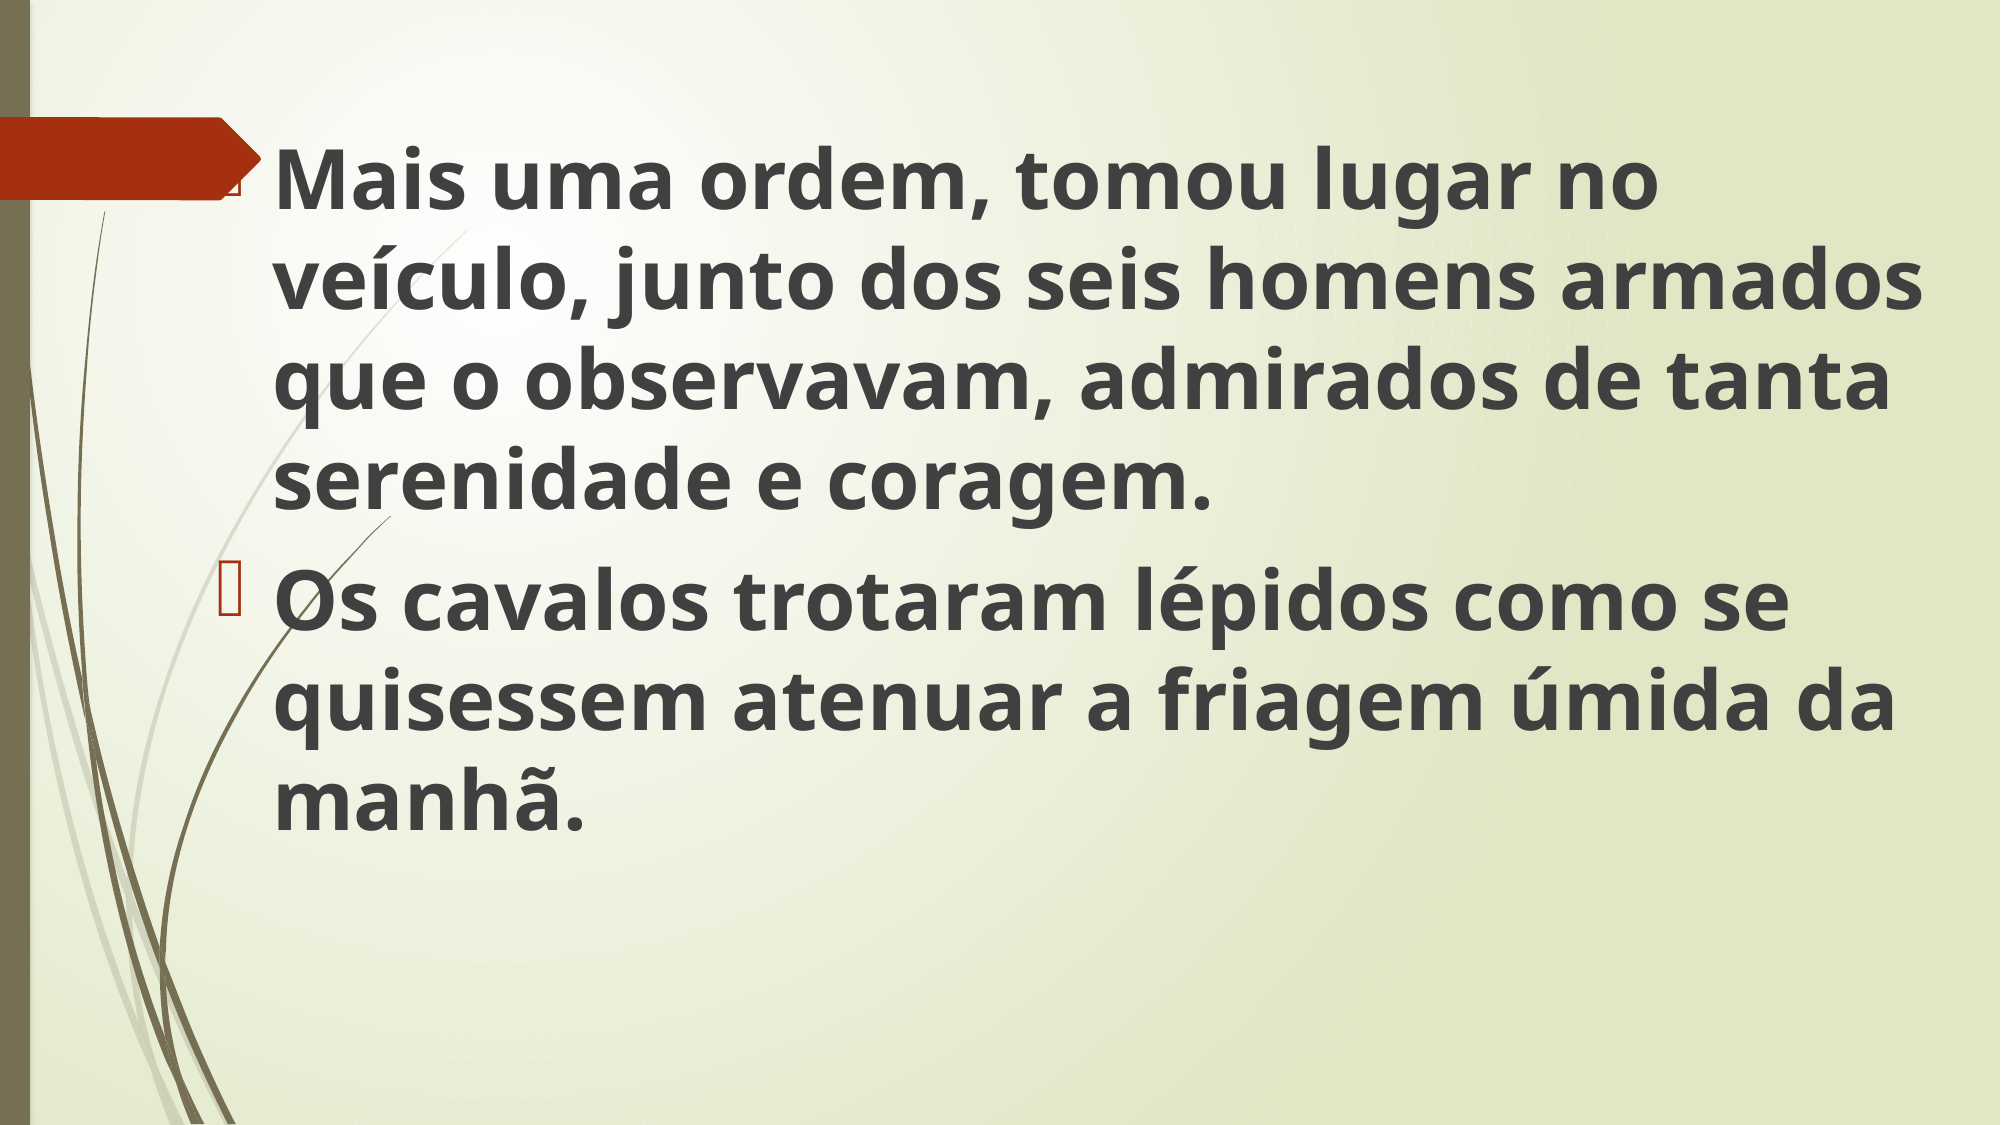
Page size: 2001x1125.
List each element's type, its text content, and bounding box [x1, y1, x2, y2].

list Mais uma ordem, tomou lugar no veículo, junto dos seis homens armados que o observavam, admirados de tanta serenidade e coragem. Os cavalos trotaram lépidos como se quisessem atenuar a friagem úmida da manhã. [201, 0, 2000, 1125]
